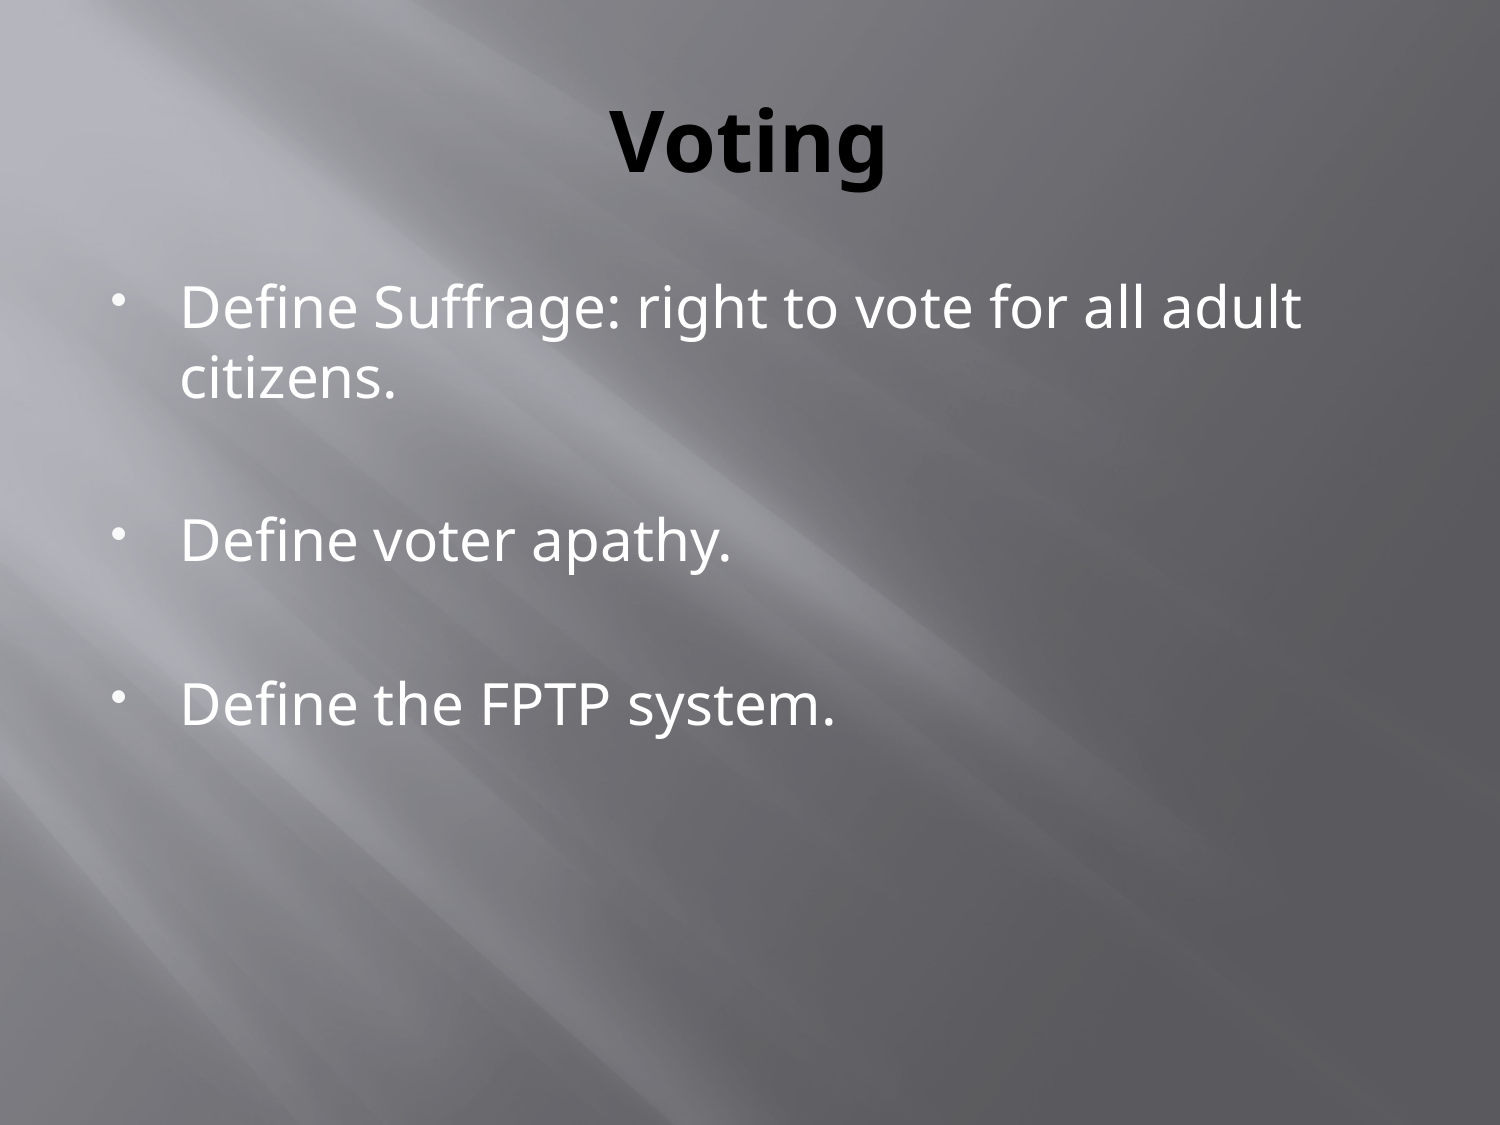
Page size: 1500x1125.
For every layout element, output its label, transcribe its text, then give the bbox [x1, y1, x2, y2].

list Define Suffrage: right to vote for all adult citizens. Define voter apathy. Define the FPTP system. [75, 262, 1425, 1035]
title Voting [75, 45, 1425, 233]
